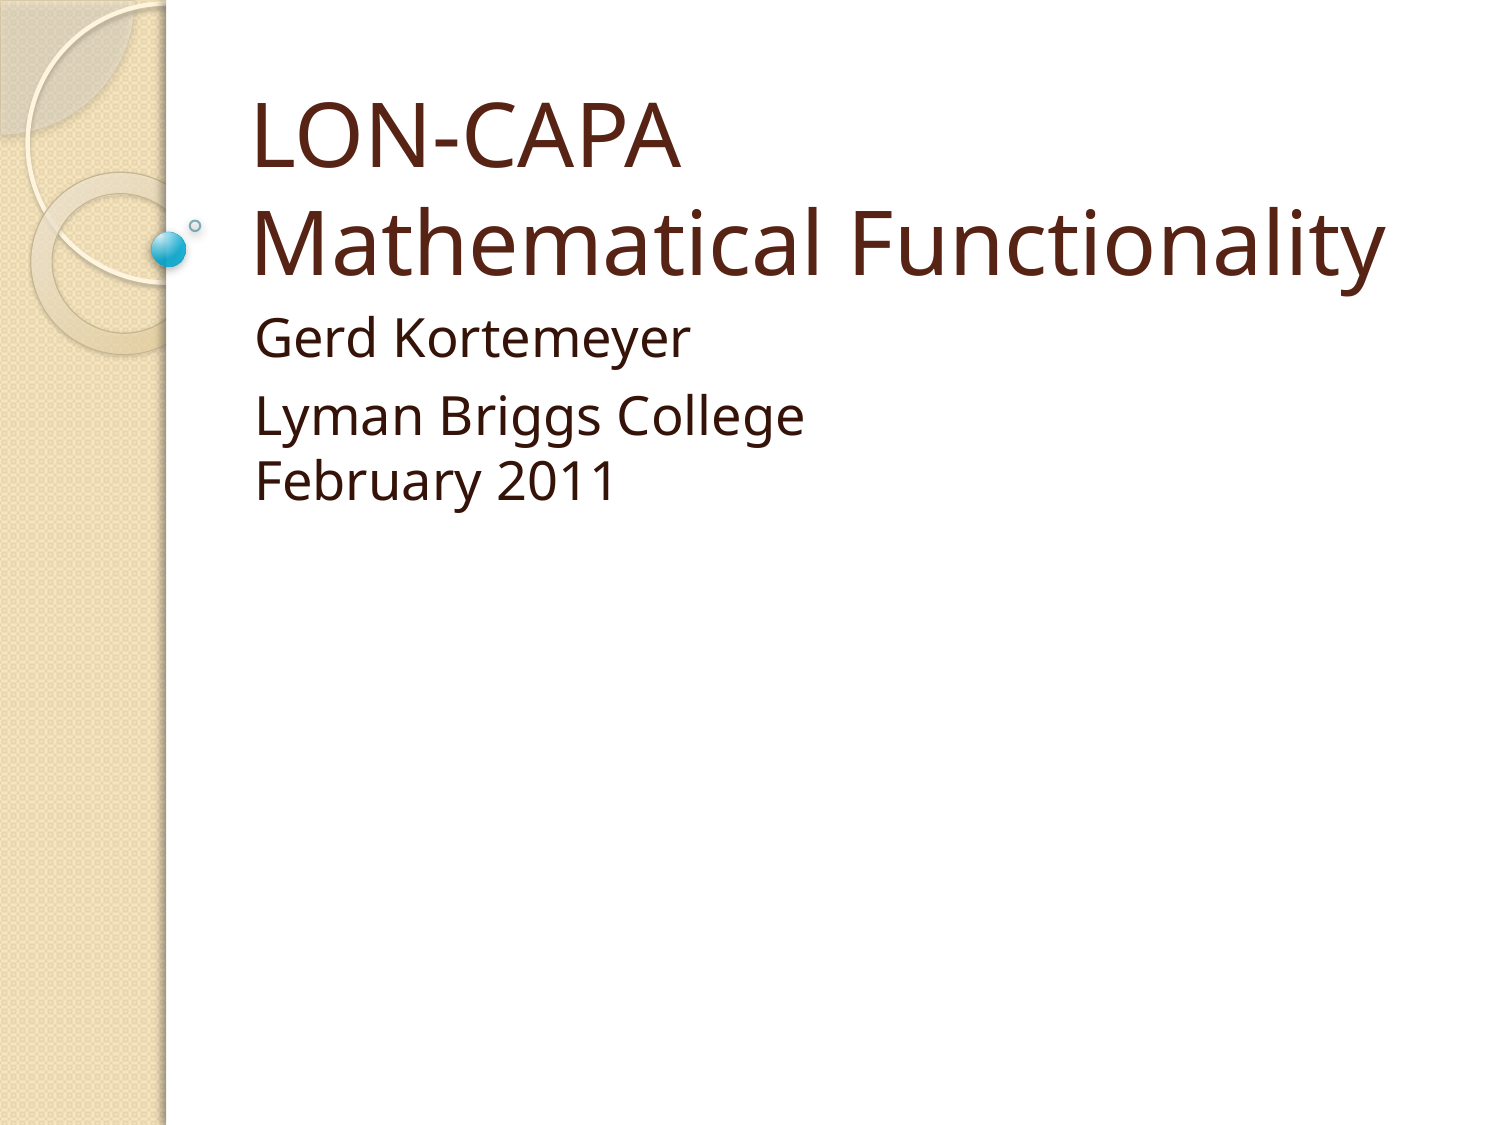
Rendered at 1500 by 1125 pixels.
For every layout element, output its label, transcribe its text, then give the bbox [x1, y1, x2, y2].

subtitle Gerd Kortemeyer Lyman Briggs College February 2011 [234, 303, 1450, 591]
title LON-CAPA Mathematical Functionality [234, 59, 1450, 301]
